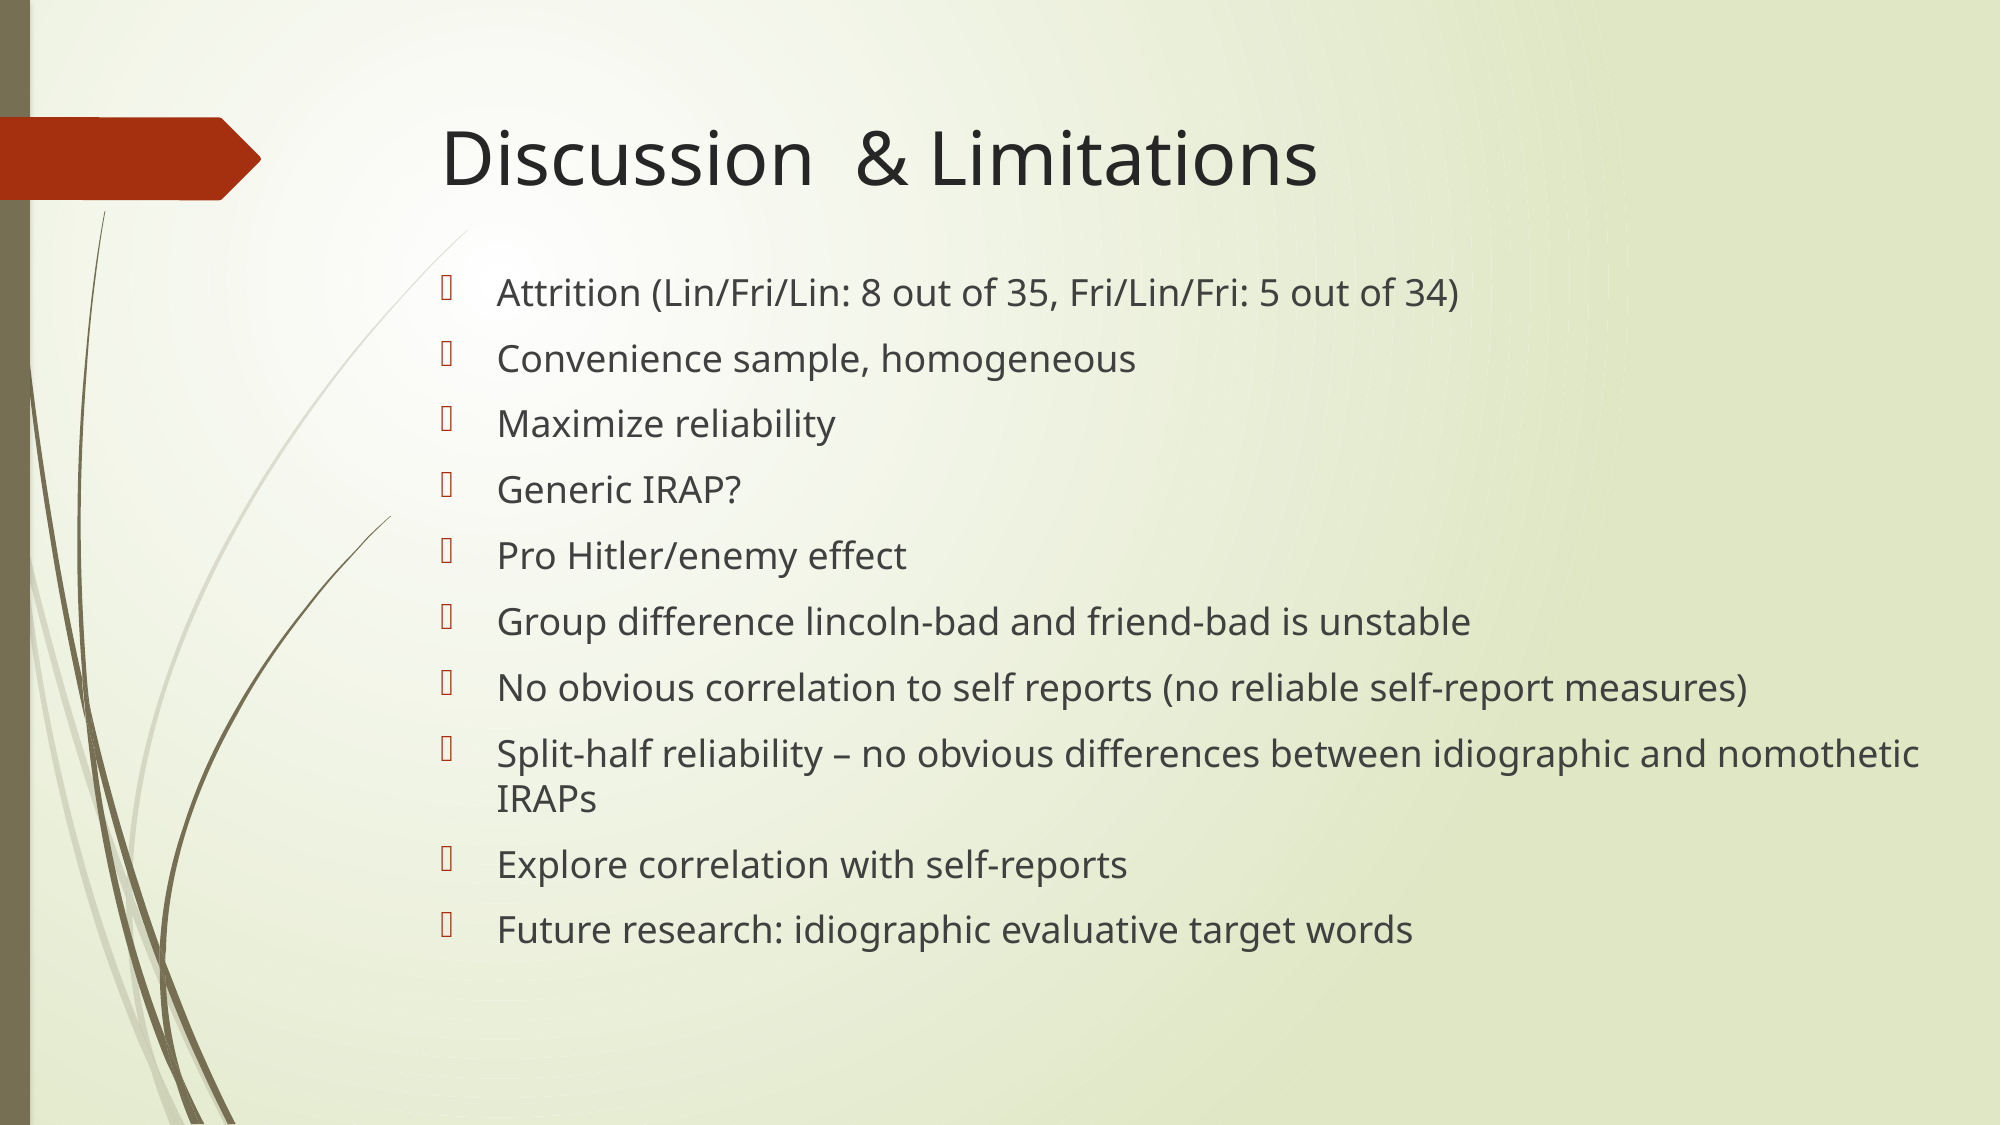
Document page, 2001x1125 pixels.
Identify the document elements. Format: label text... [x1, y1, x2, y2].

title Discussion & Limitations [425, 102, 1888, 261]
list Attrition (Lin/Fri/Lin: 8 out of 35, Fri/Lin/Fri: 5 out of 34) Convenience sample, homogeneous Maximize reliability Generic IRAP? Pro Hitler/enemy effect Group difference lincoln-bad and friend-bad is unstable No obvious correlation to self reports (no reliable self-report measures) Split-half reliability – no obvious differences between idiographic and nomothetic IRAPs Explore correlation with self-reports Future research: idiographic evaluative target words [425, 261, 1950, 1125]
